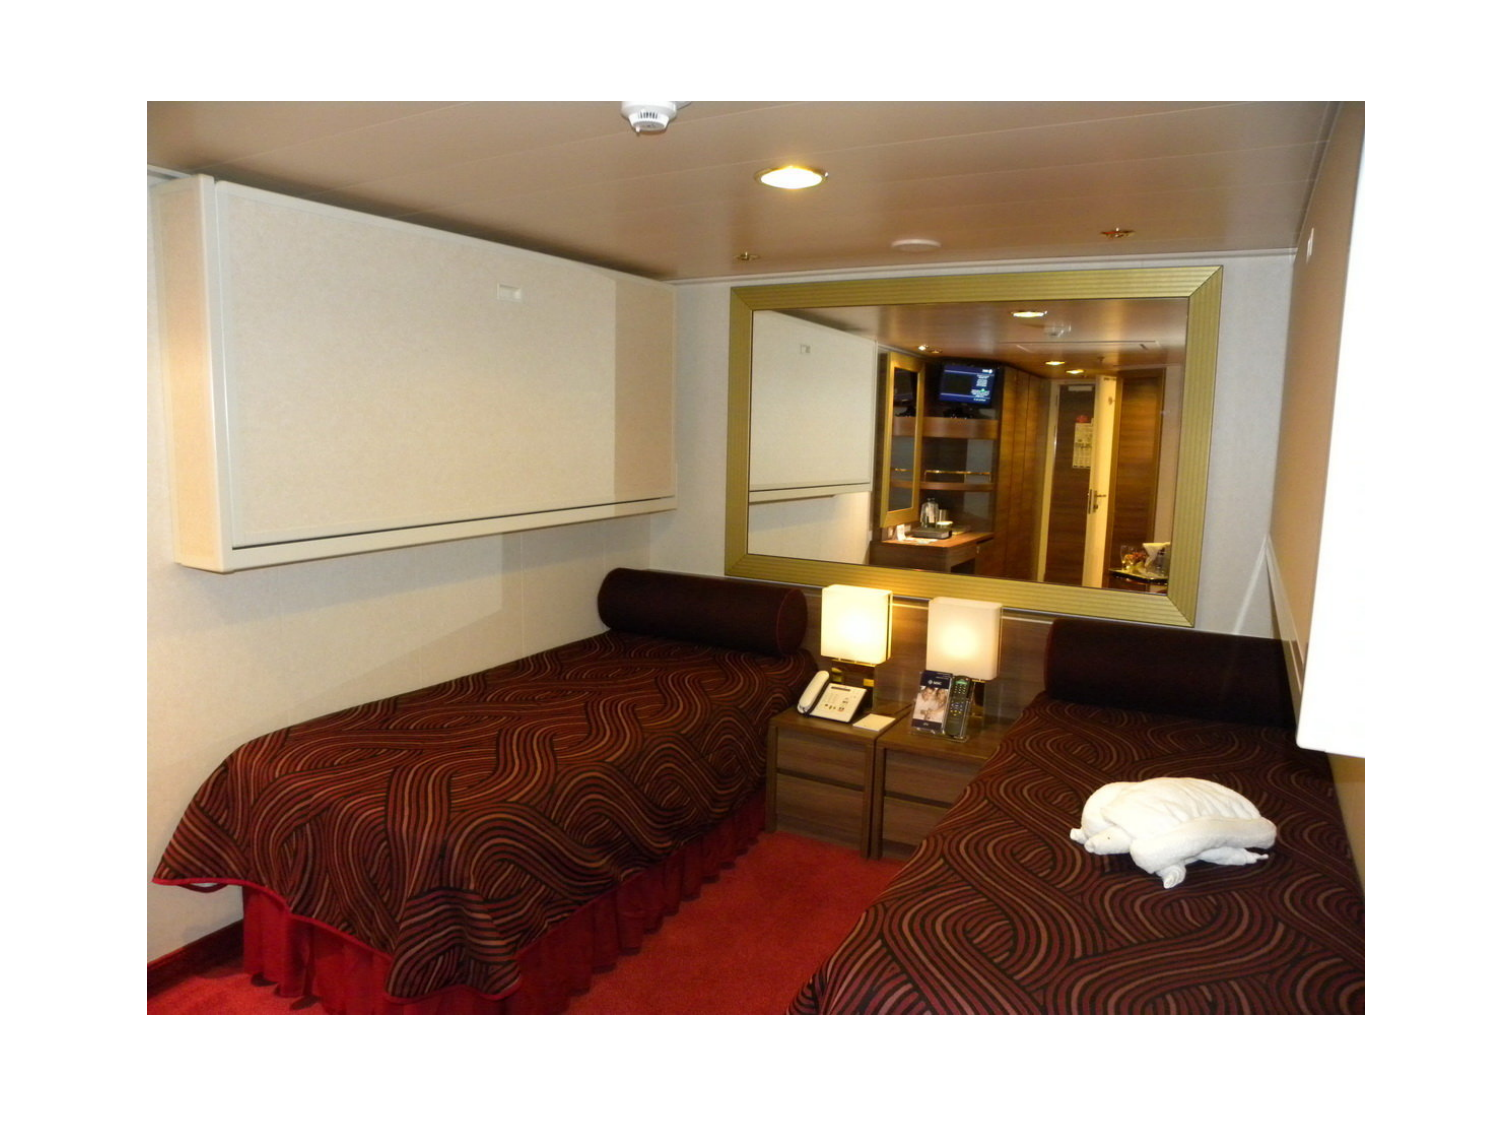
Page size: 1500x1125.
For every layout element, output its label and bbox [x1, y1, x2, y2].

picture [147, 101, 1365, 1015]
